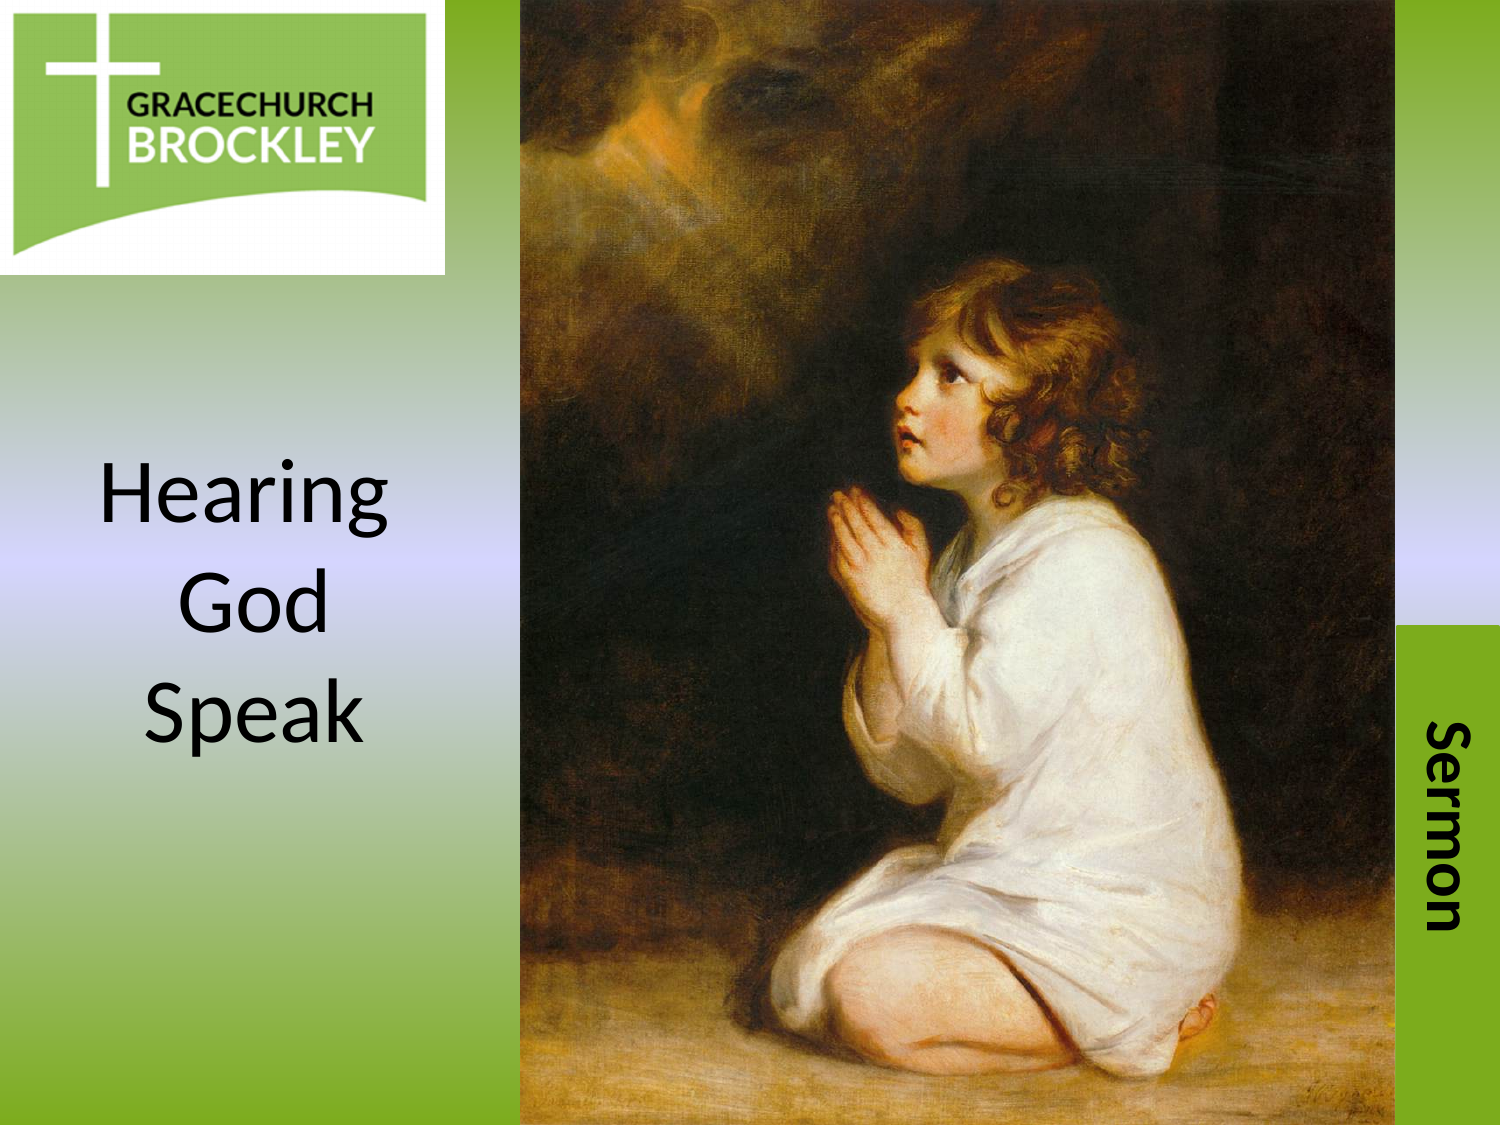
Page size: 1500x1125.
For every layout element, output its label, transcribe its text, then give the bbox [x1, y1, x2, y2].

picture [520, 0, 1396, 1125]
picture [0, 0, 445, 275]
list Sermon [1401, 682, 1494, 1101]
title Hearing God Speak [77, 443, 433, 748]
